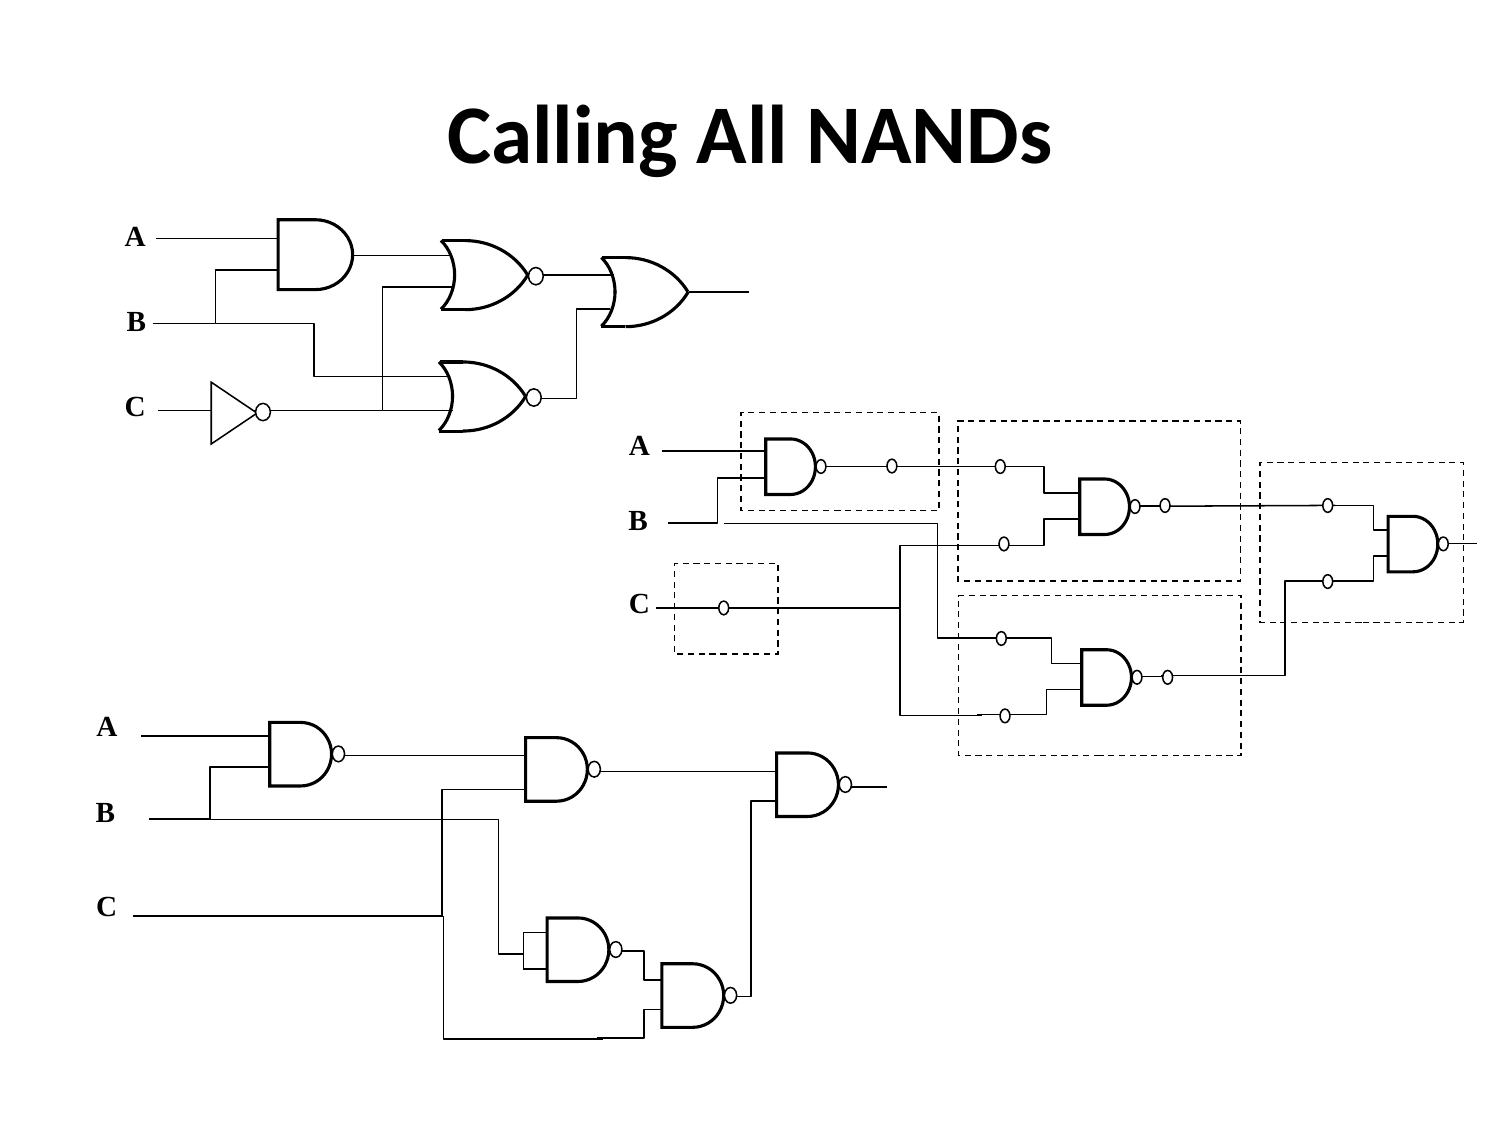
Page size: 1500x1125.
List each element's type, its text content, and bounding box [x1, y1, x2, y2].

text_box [613, 412, 1478, 756]
text_box Calling All NANDs [194, 72, 1306, 188]
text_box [109, 210, 750, 445]
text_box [80, 692, 888, 1040]
